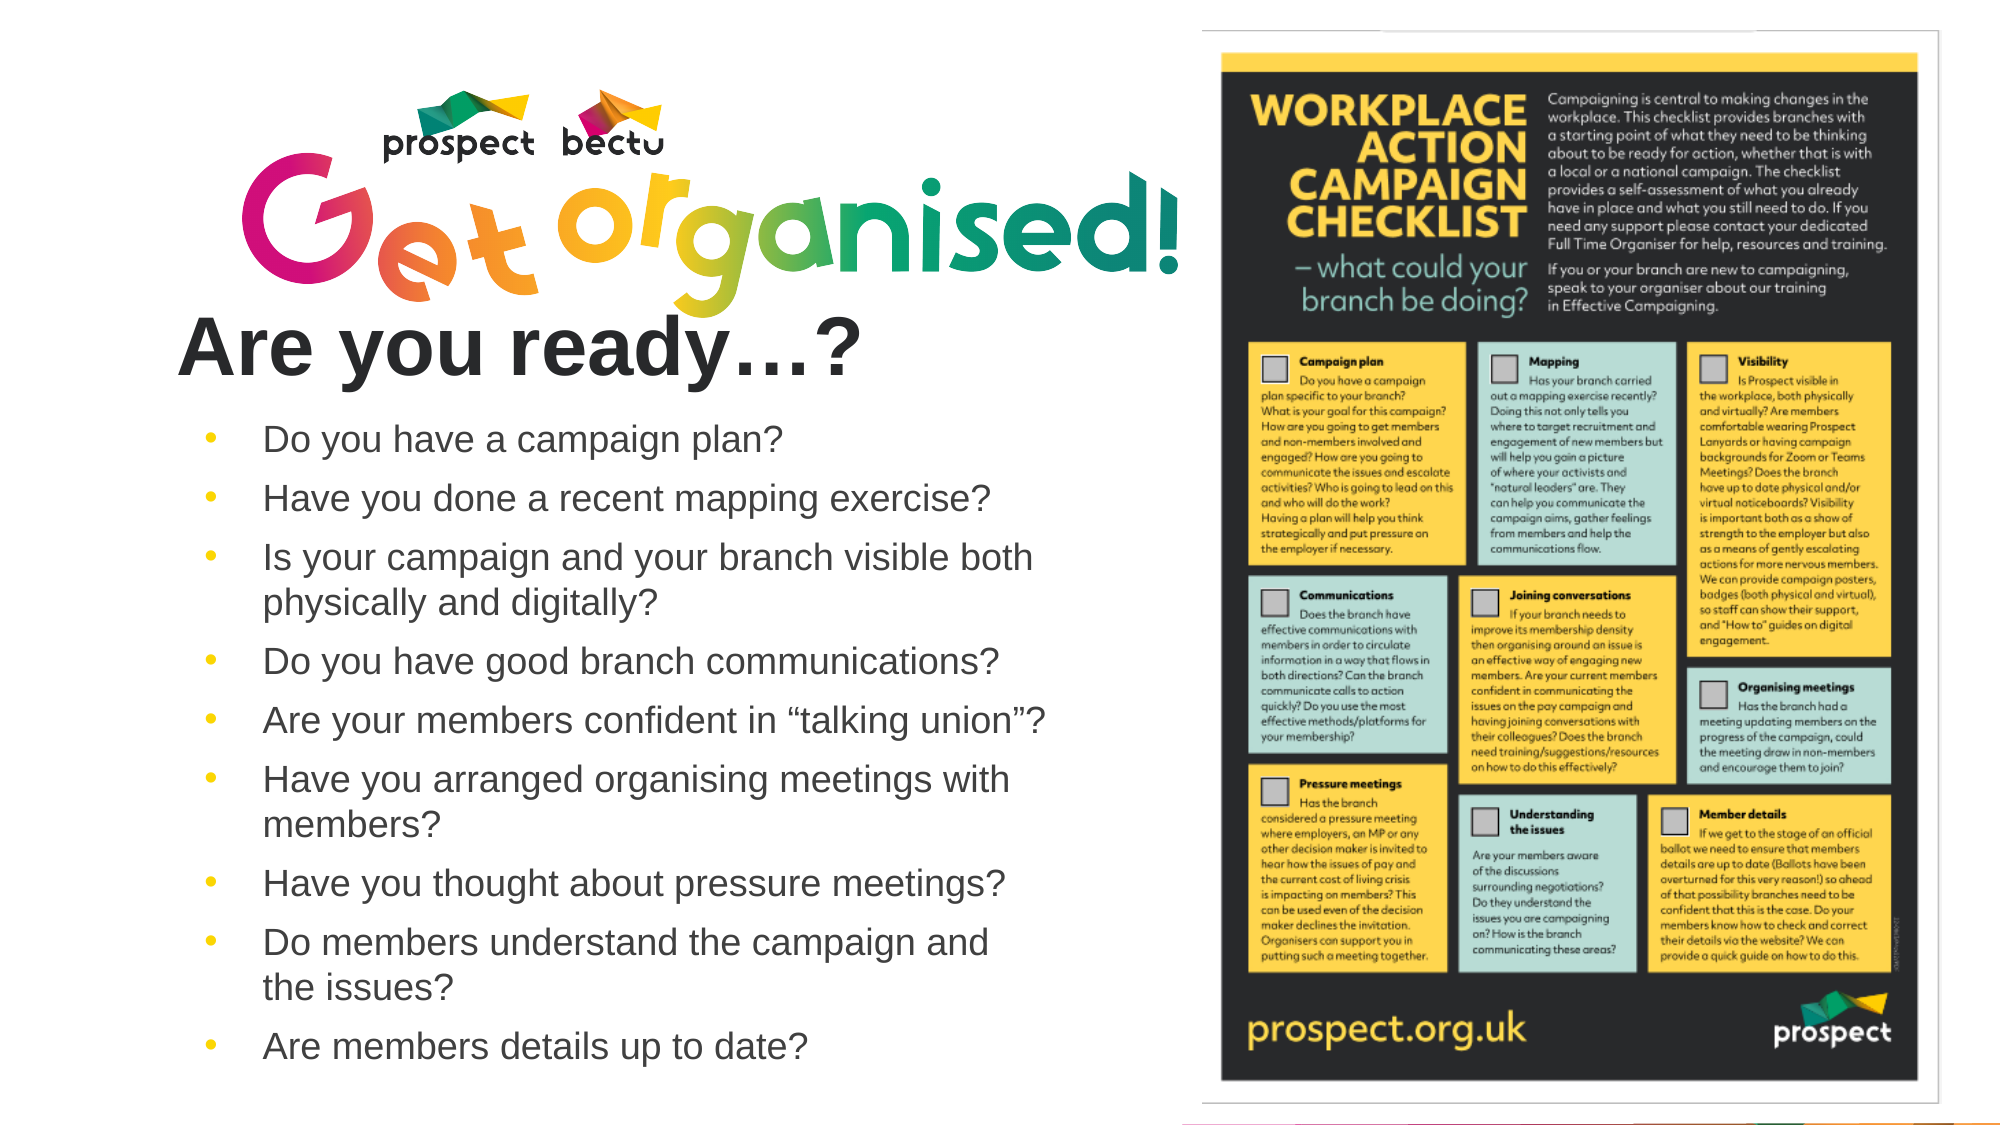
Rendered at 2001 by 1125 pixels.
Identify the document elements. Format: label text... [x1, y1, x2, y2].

title Are you ready…? [176, 269, 1197, 393]
list Do you have a campaign plan? Have you done a recent mapping exercise? Is your campaign and your branch visible both physically and digitally? Do you have good branch communications? Are your members confident in “talking union”? Have you arranged organising meetings with members? Have you thought about pressure meetings? Do members understand the campaign and the issues? Are members details up to date? [204, 414, 1049, 1079]
text_box [1067, 0, 2000, 1125]
picture [242, 0, 1943, 1105]
